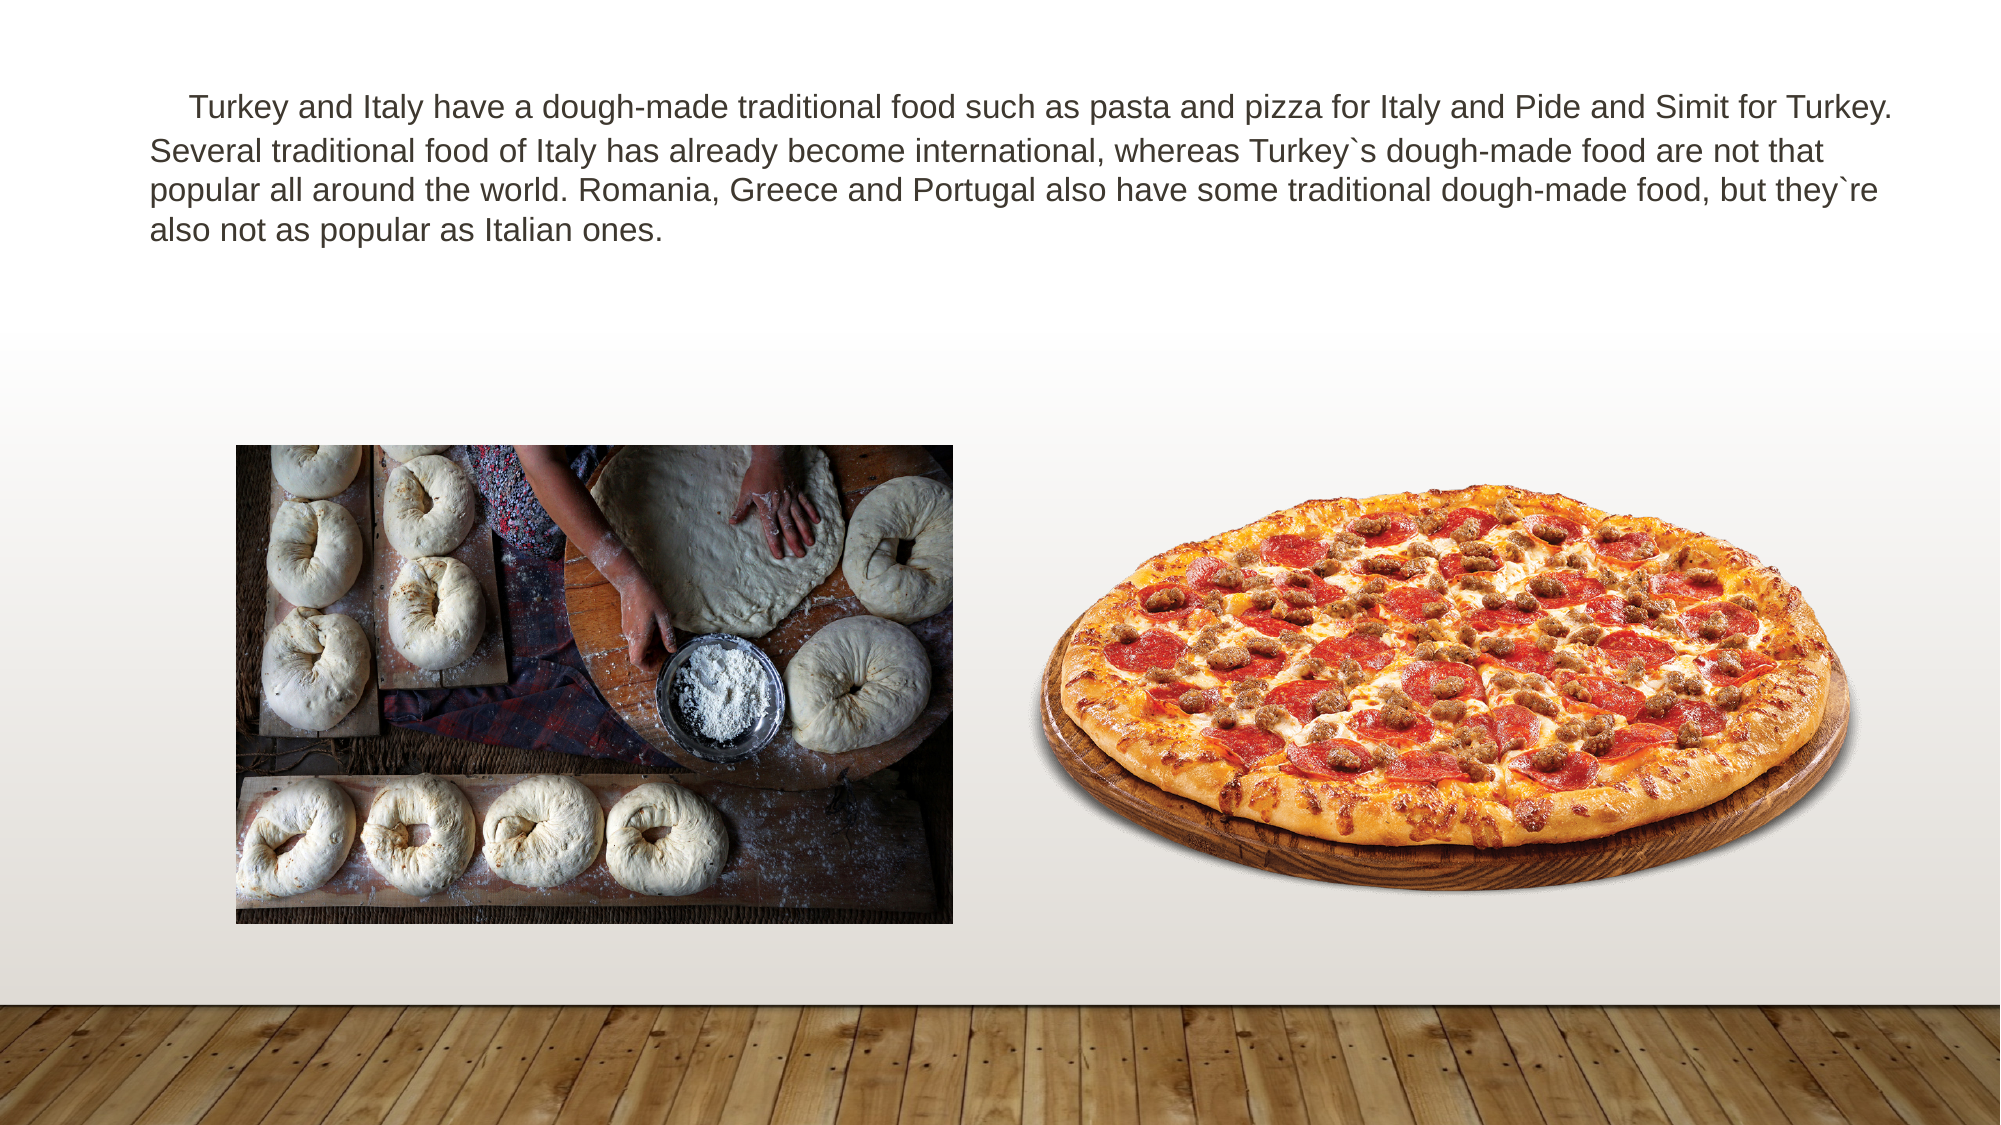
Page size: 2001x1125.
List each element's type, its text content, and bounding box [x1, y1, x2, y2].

text_box Turkey and Italy have a dough-made traditional food such as pasta and pizza for Italy and Pide and Simit for Turkey. Several traditional food of Italy has already become international, whereas Turkey`s dough-made food are not that popular all around the world. Romania, Greece and Portugal also have some traditional dough-made food, but they`re also not as popular as Italian ones. [134, 61, 1913, 256]
picture [235, 439, 1937, 937]
picture [0, 1005, 2000, 1125]
